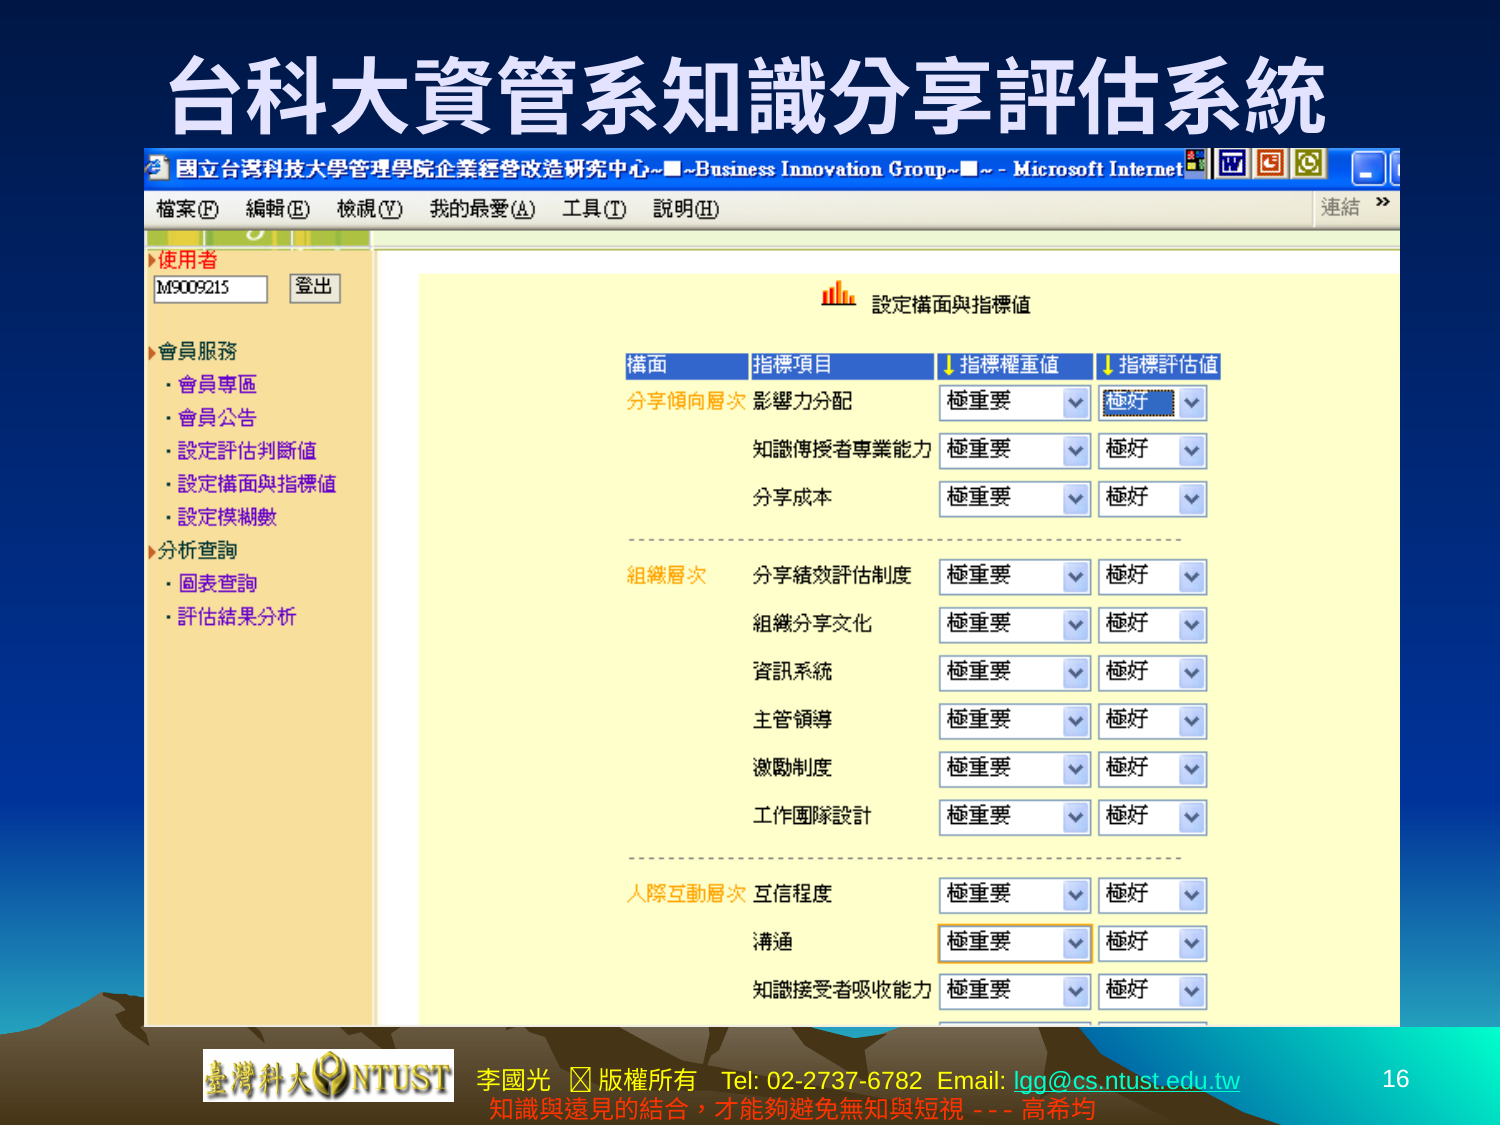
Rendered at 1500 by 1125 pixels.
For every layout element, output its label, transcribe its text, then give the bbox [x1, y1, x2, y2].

slide_number 16 [1074, 1024, 1426, 1101]
picture [203, 1049, 454, 1102]
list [144, 148, 1400, 1027]
title 台科大資管系知識分享評估系統 [107, 0, 1384, 188]
